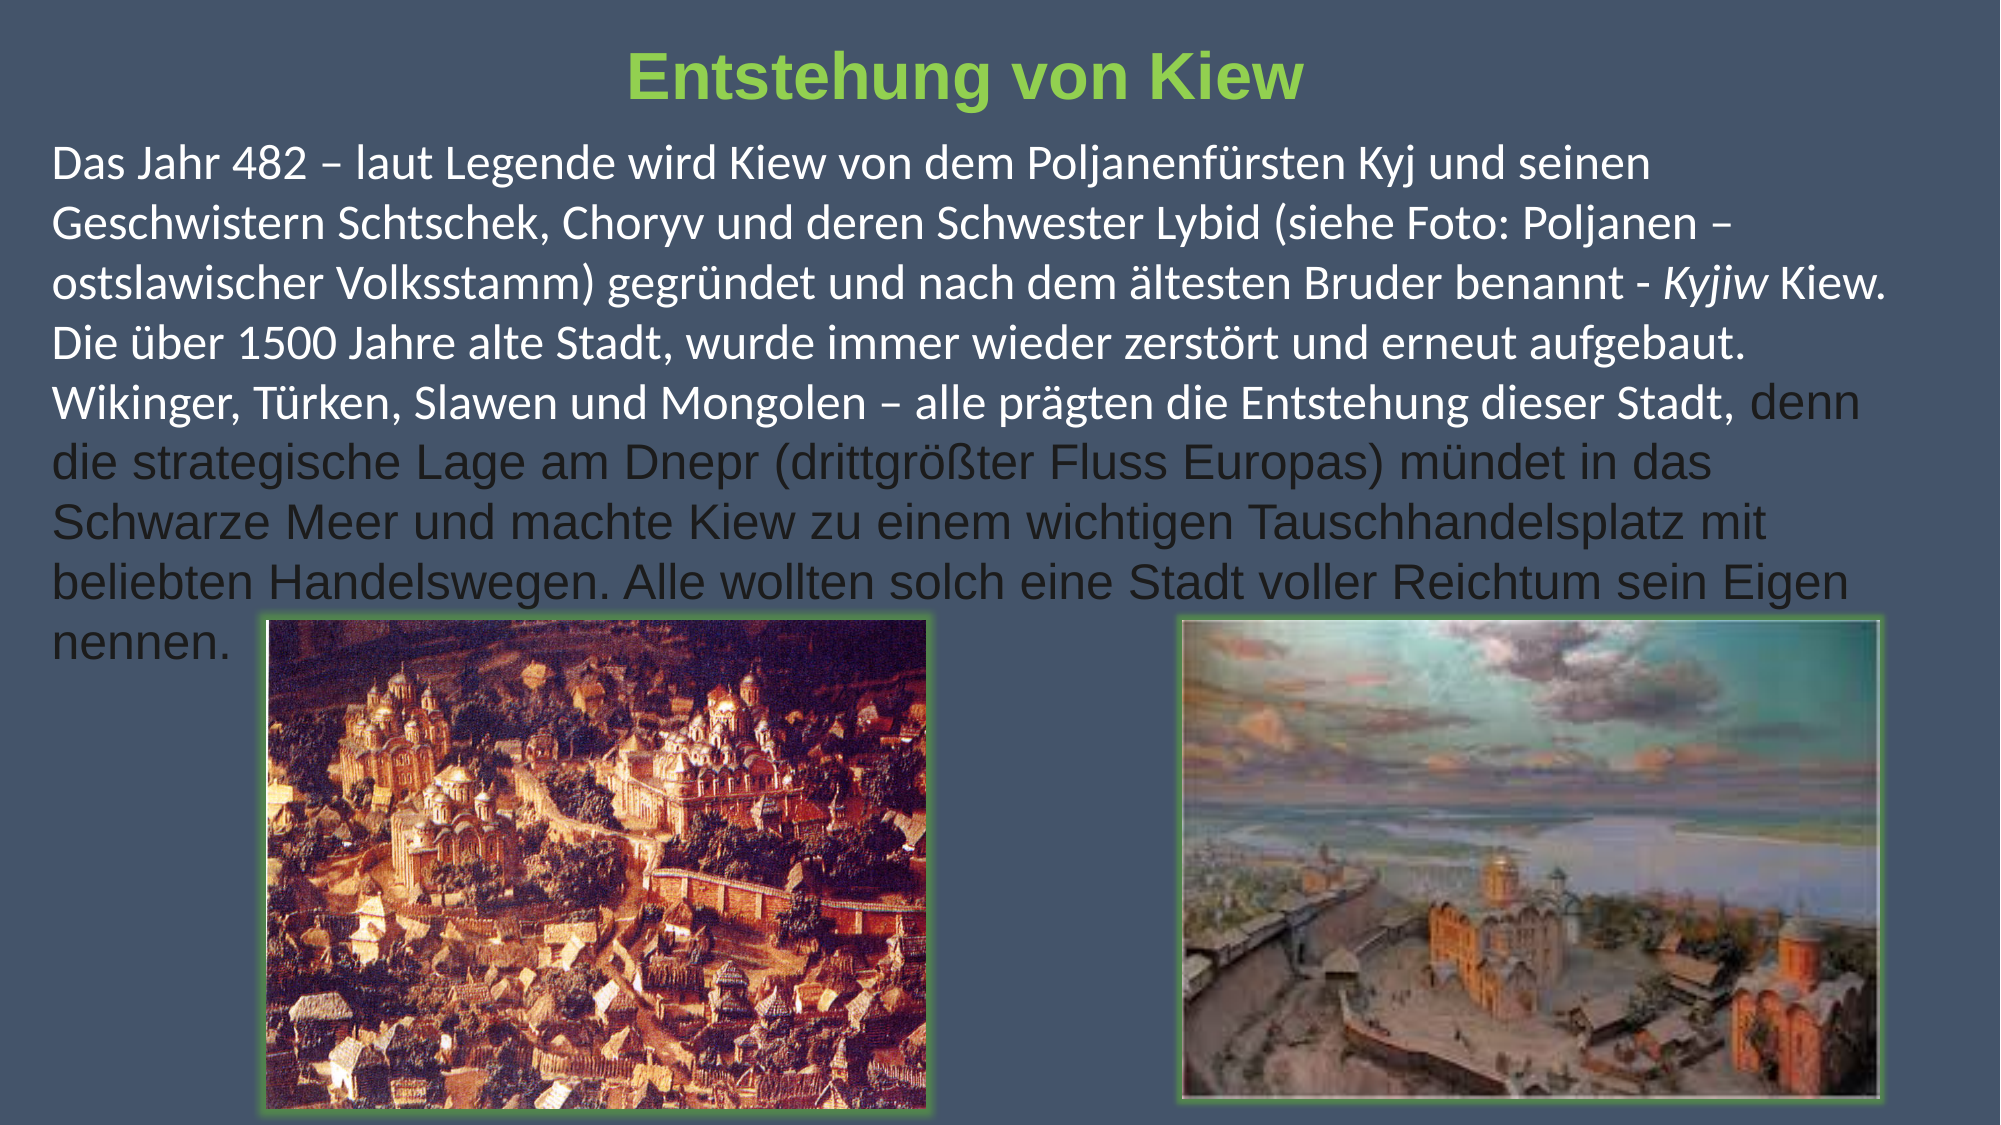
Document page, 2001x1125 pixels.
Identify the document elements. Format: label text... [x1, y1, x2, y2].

text_box Das Jahr 482 – laut Legende wird Kiew von dem Poljanenfürsten Kyj und seinen Geschwistern Schtschek, Choryv und deren Schwester Lybid (siehe Foto: Poljanen – ostslawischer Volksstamm) gegründet und nach dem ältesten Bruder benannt - Kyjiw Kiew. Die über 1500 Jahre alte Stadt, wurde immer wieder zerstört und erneut aufgebaut. Wikinger, Türken, Slawen und Mongolen – alle prägten die Entstehung dieser Stadt, denn die strategische Lage am Dnepr (drittgrößter Fluss Europas) mündet in das Schwarze Meer und machte Kiew zu einem wichtigen Tauschhandelsplatz mit beliebten Handelswegen. Alle wollten solch eine Stadt voller Reichtum sein Eigen nennen. [36, 121, 1953, 677]
picture [265, 620, 926, 1109]
text_box Entstehung von Kiew [595, 26, 2000, 121]
picture [1182, 620, 1880, 1099]
